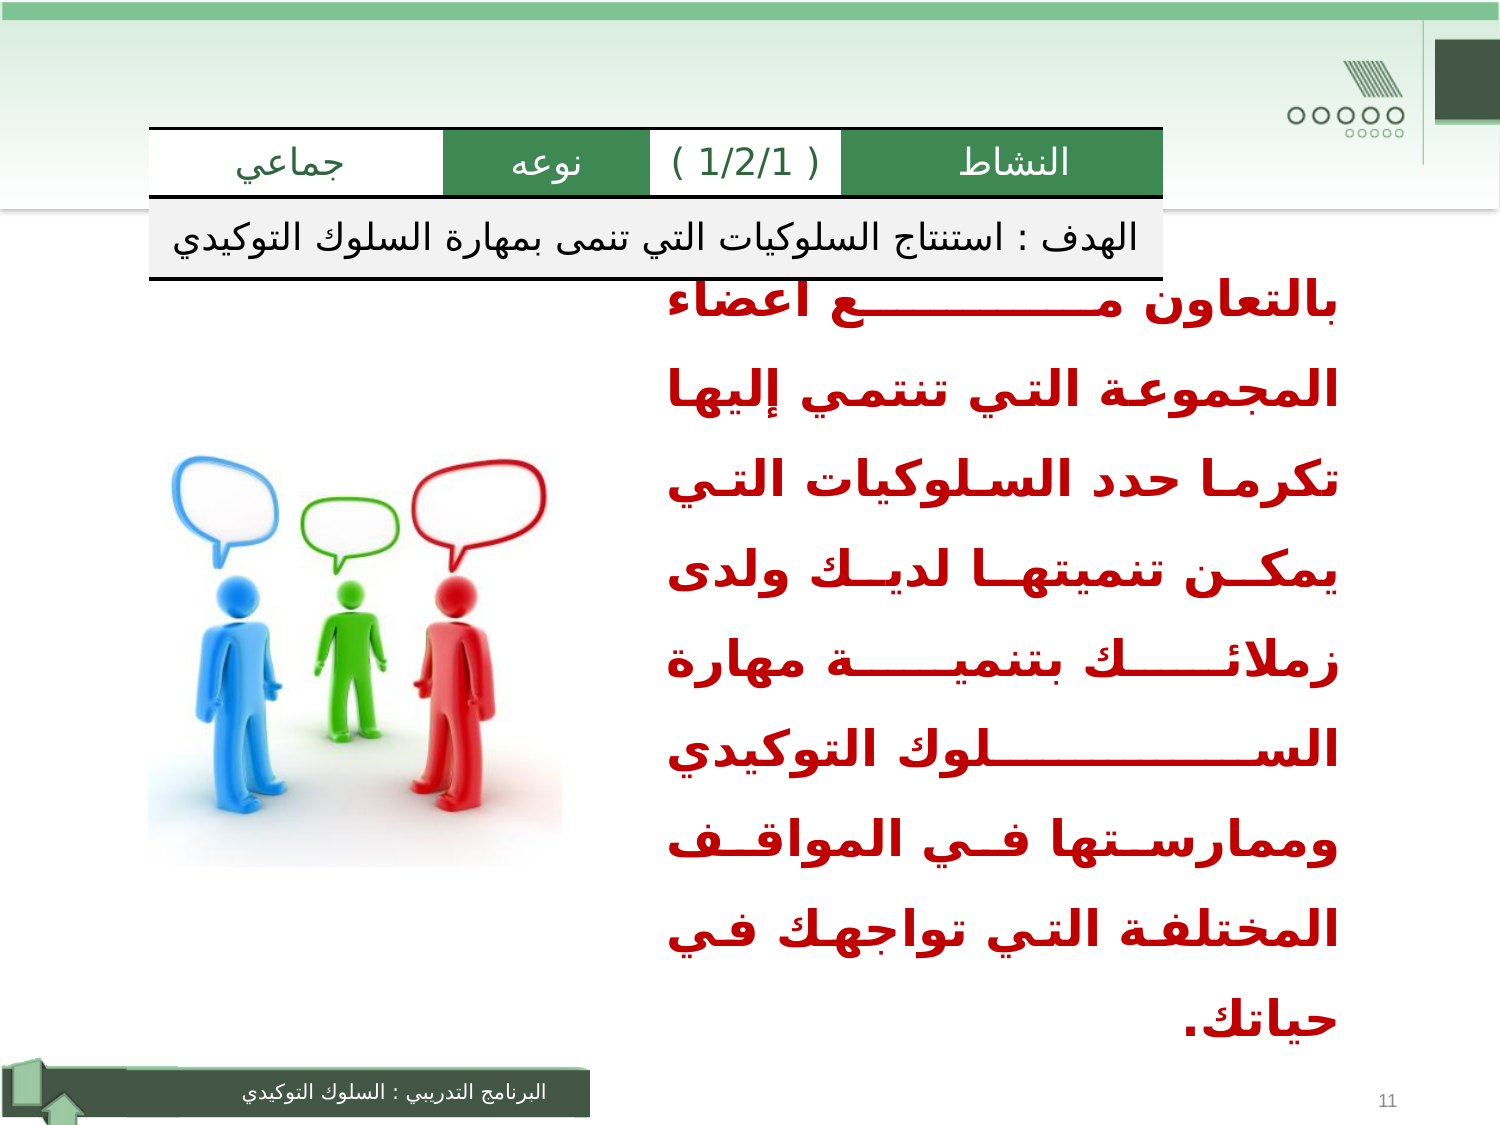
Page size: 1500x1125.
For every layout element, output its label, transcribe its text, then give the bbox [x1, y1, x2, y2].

picture [148, 453, 563, 867]
table_header النشاط [841, 130, 1163, 195]
table_cell الهدف : استنتاج السلوكيات التي تنمى بمهارة السلوك التوكيدي [149, 199, 1163, 277]
table_header ( 1/2/1 ) [650, 130, 841, 195]
table_header جماعي [149, 130, 443, 195]
slide_number 11 [1301, 1077, 1475, 1122]
text_box بالتعاون مع أعضاء المجموعة التي تنتمي إليها تكرما حدد السلوكيات التي يمكن تنميتها لديك ولدى زملائك بتنمية مهارة السلوك التوكيدي وممارستها في المواقف المختلفة التي تواجهك في حياتك. [655, 230, 1352, 1052]
table_header نوعه [443, 130, 650, 195]
